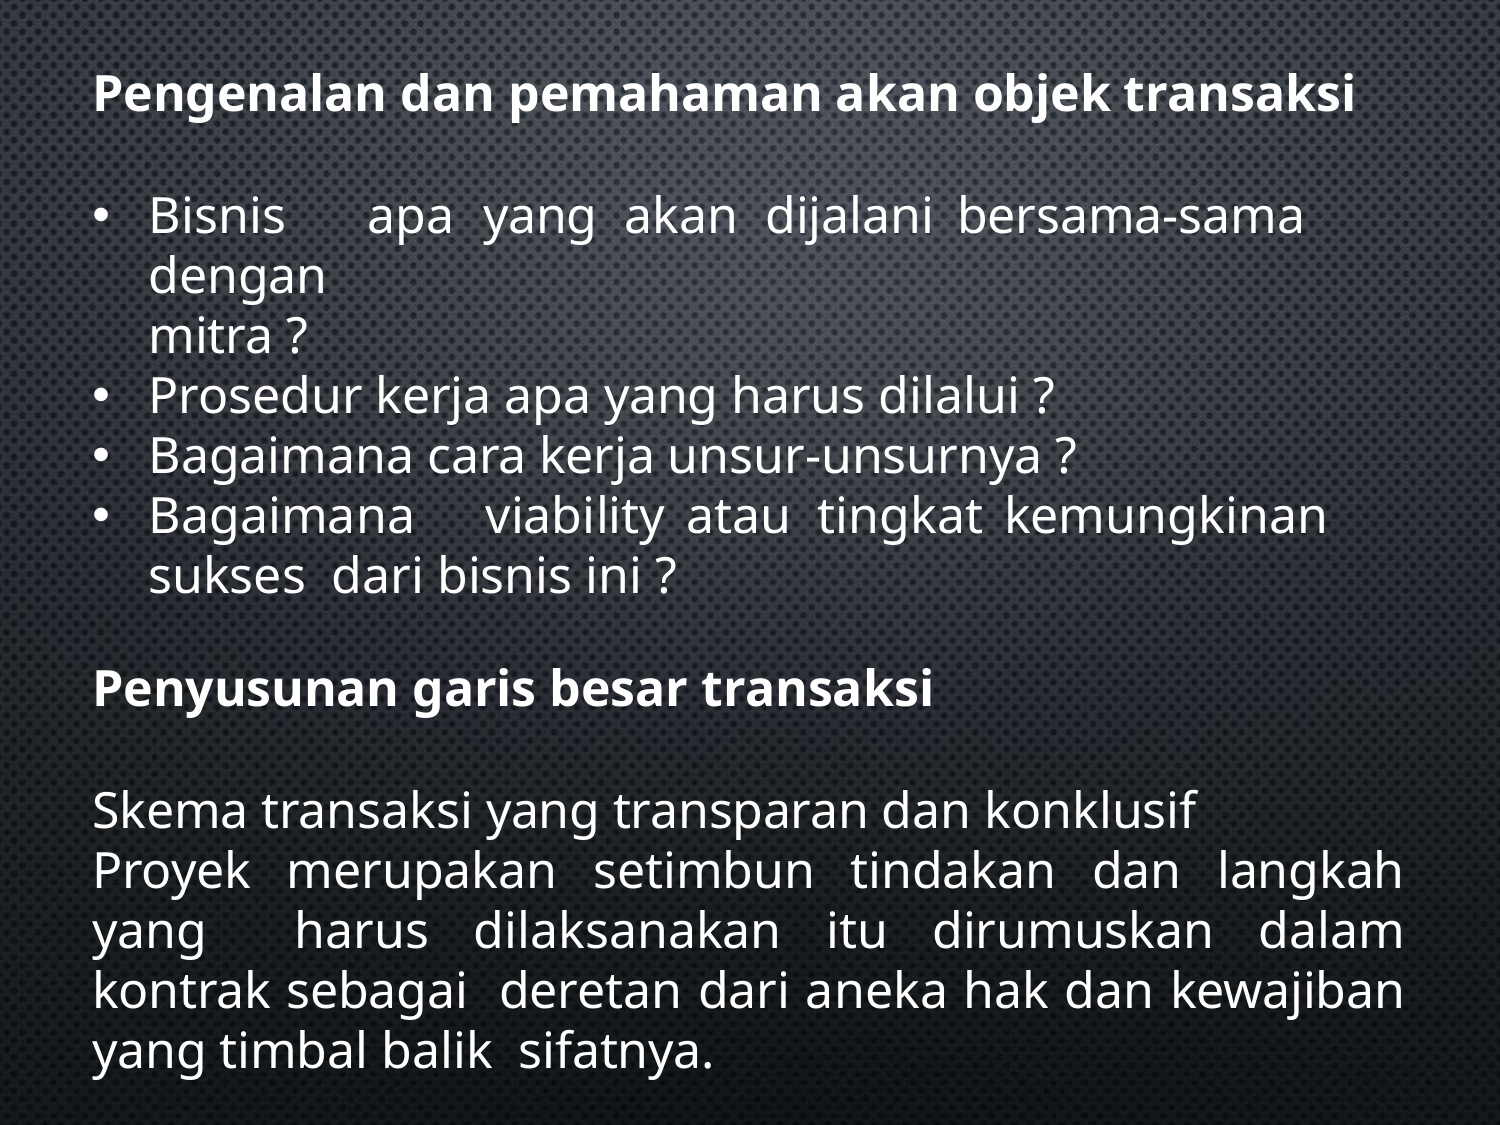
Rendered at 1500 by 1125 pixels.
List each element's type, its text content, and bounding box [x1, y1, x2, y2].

text_box Pengenalan dan pemahaman akan objek transaksi Bisnis apa yang akan dijalani bersama-sama dengan mitra ? Prosedur kerja apa yang harus dilalui ? Bagaimana cara kerja unsur-unsurnya ? Bagaimana viability atau tingkat kemungkinan sukses dari bisnis ini ? Penyusunan garis besar transaksi Skema transaksi yang transparan dan konklusif Proyek merupakan setimbun tindakan dan langkah yang harus dilaksanakan itu dirumuskan dalam kontrak sebagai deretan dari aneka hak dan kewajiban yang timbal balik sifatnya. [90, 59, 1424, 1079]
picture [0, 0, 1500, 1125]
